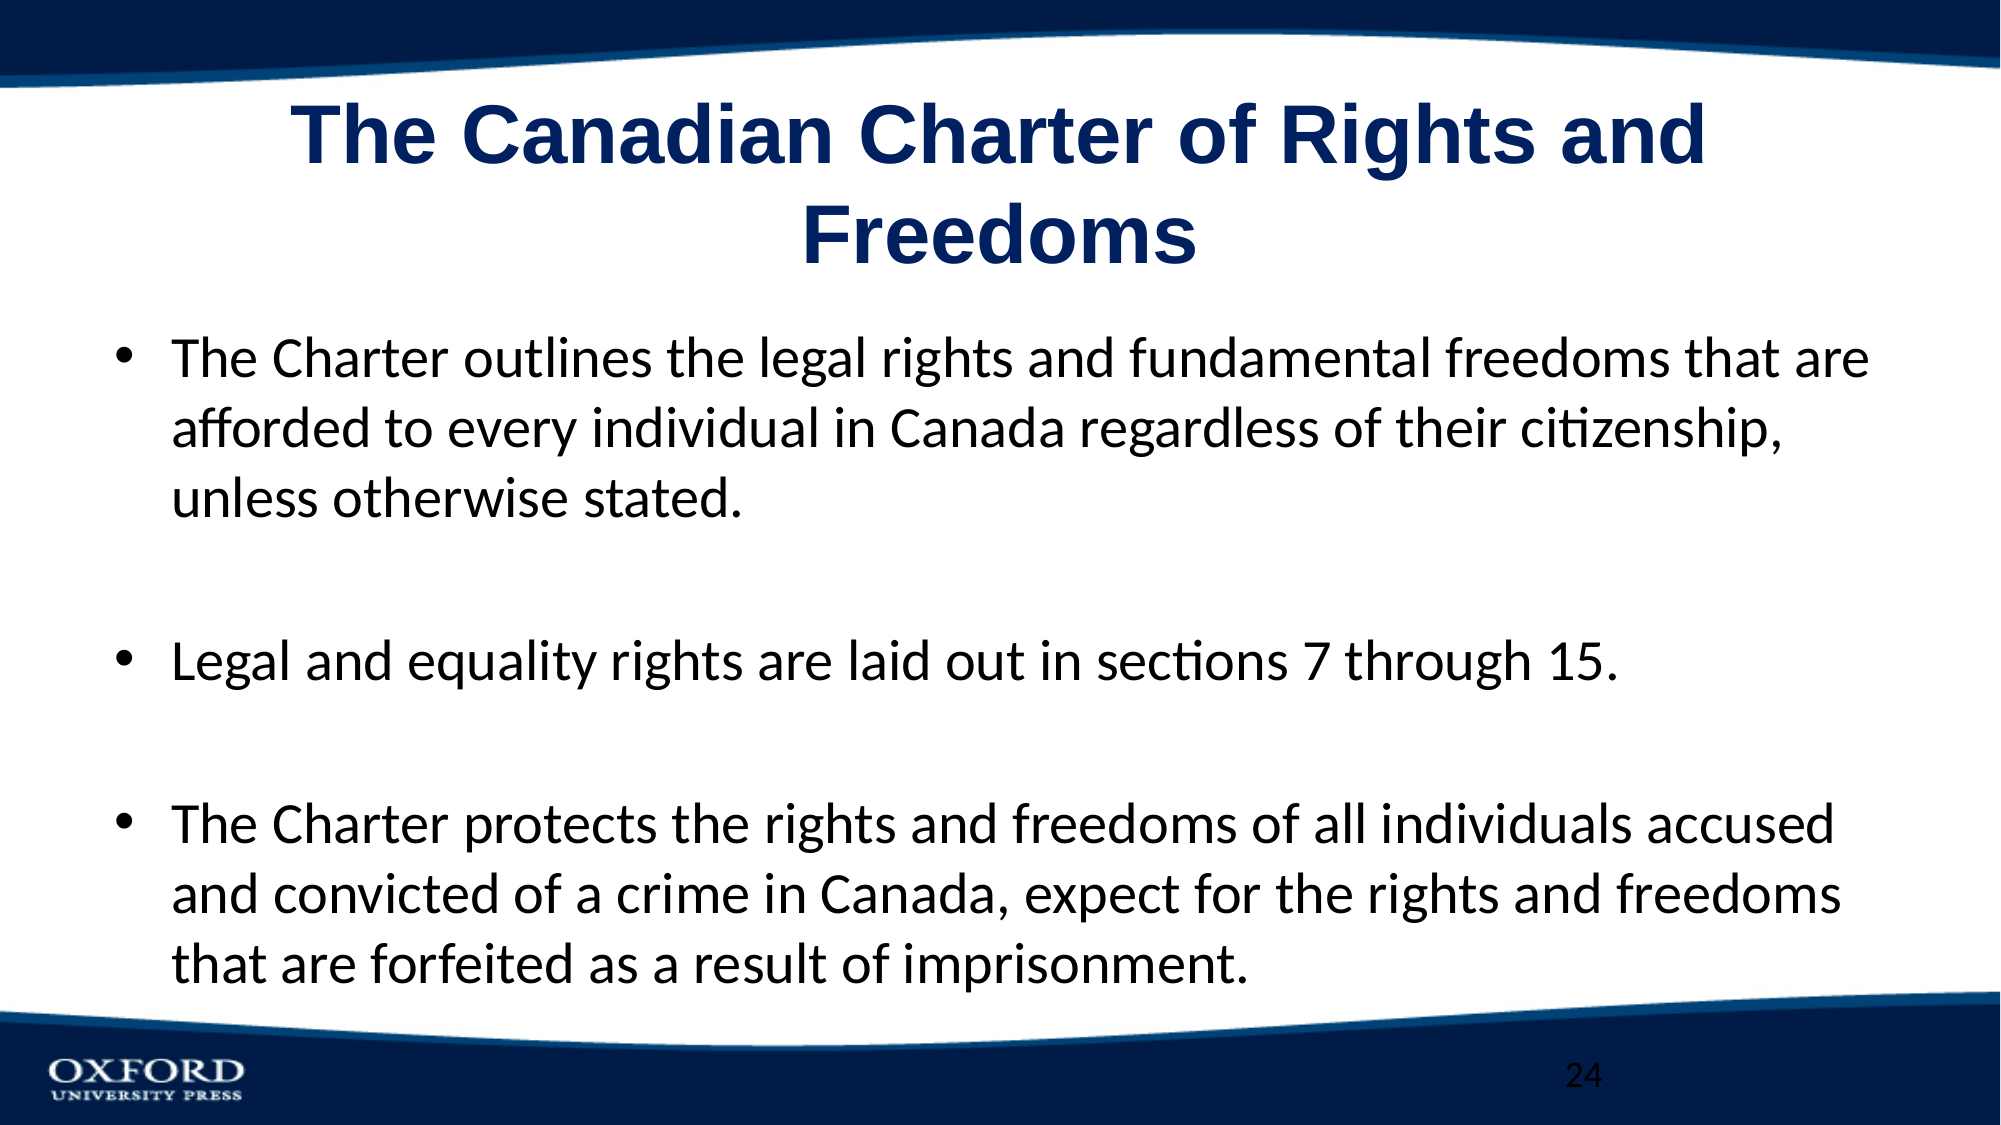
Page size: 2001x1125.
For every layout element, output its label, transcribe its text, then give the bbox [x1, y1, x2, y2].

list The Charter outlines the legal rights and fundamental freedoms that are afforded to every individual in Canada regardless of their citizenship, unless otherwise stated. Legal and equality rights are laid out in sections 7 through 15. The Charter protects the rights and freedoms of all individuals accused and convicted of a crime in Canada, expect for the rights and freedoms that are forfeited as a result of imprisonment. [99, 311, 1900, 1055]
title The Canadian Charter of Rights and Freedoms [99, 86, 1900, 275]
picture [0, 0, 2001, 1125]
slide_number 24 [1550, 1042, 2000, 1103]
